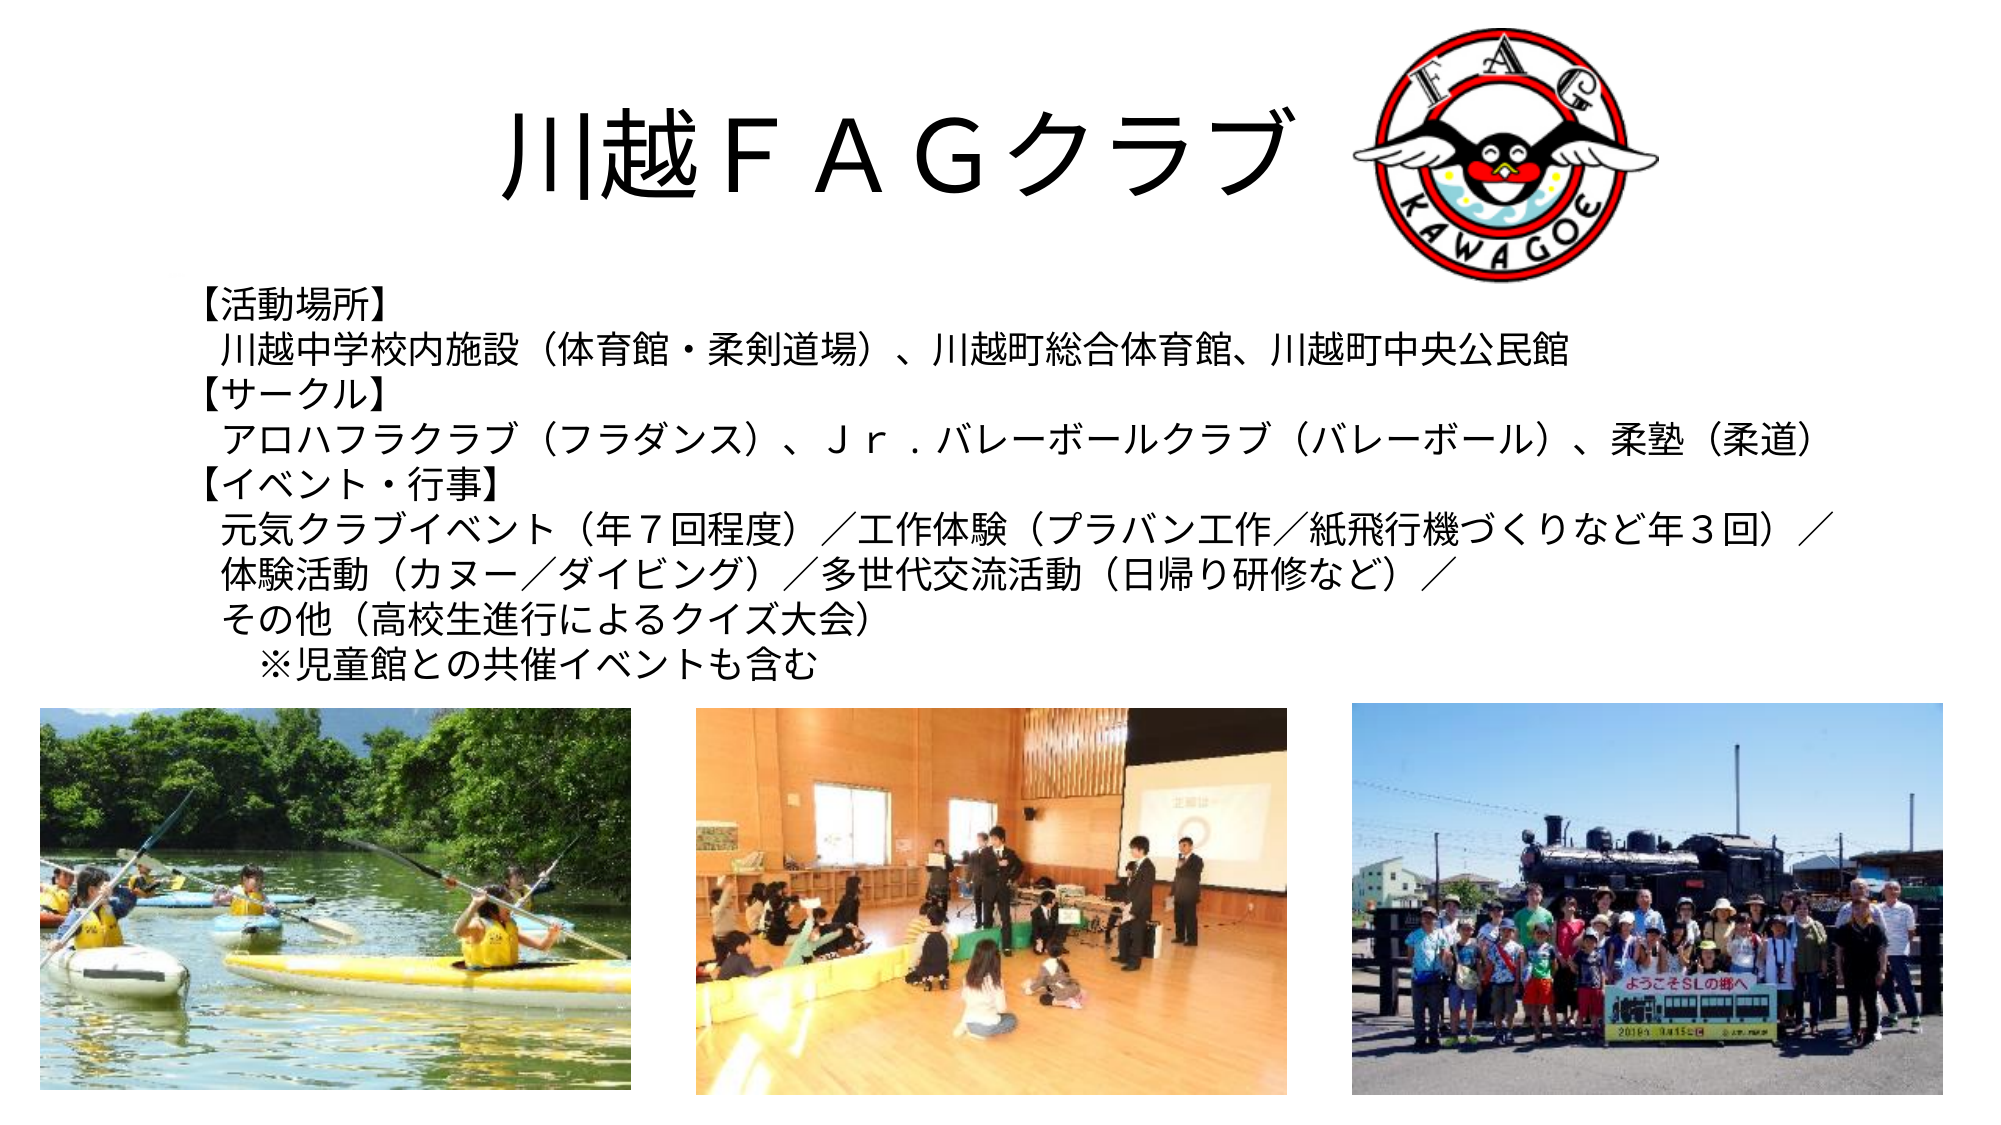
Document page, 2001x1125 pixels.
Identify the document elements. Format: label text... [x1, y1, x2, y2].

picture [696, 708, 1287, 1095]
text_box 川越ＦＡＧクラブ [484, 85, 1352, 221]
picture [1352, 703, 1943, 1095]
text_box 【活動場所】 川越中学校内施設（体育館・柔剣道場）、川越町総合体育館、川越町中央公民館 【サークル】 アロハフラクラブ（フラダンス）、Ｊｒ.バレーボールクラブ（バレーボール）、柔塾（柔道） 【イベント・行事】 元気クラブイベント（年７回程度）／工作体験（プラバン工作／紙飛行機づくりなど年３回）／ 体験活動（カヌー／ダイビング）／多世代交流活動（日帰り研修など）／ その他（高校生進行によるクイズ大会） ※児童館との共催イベントも含む [168, 273, 1924, 694]
picture [40, 708, 631, 1090]
picture [1352, 28, 1659, 284]
